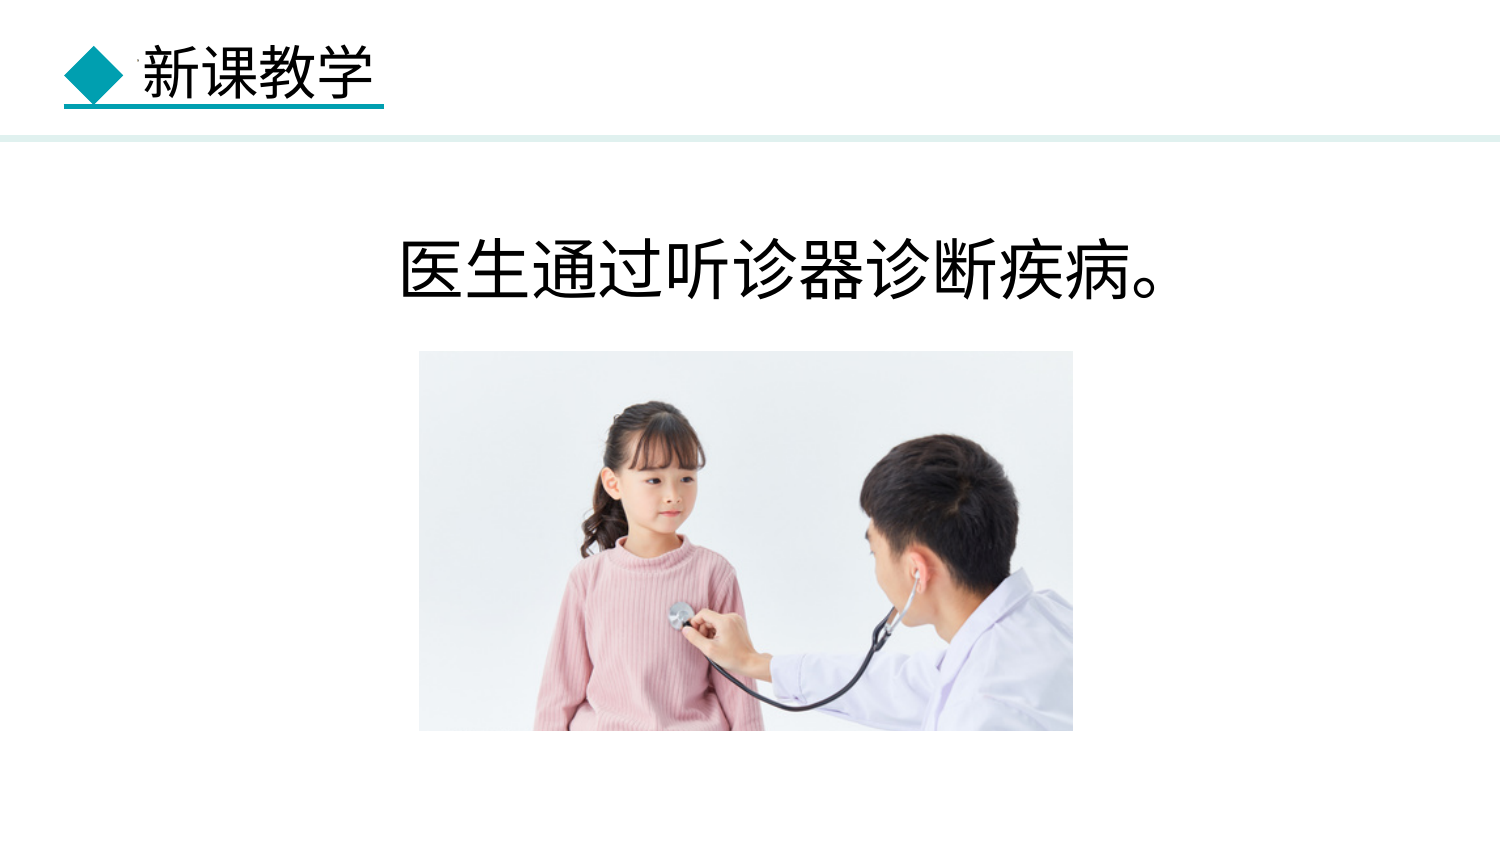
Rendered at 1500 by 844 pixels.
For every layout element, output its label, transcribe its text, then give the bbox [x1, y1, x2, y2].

picture [418, 350, 1074, 731]
text_box 医生通过听诊器诊断疾病。 [382, 220, 1223, 316]
